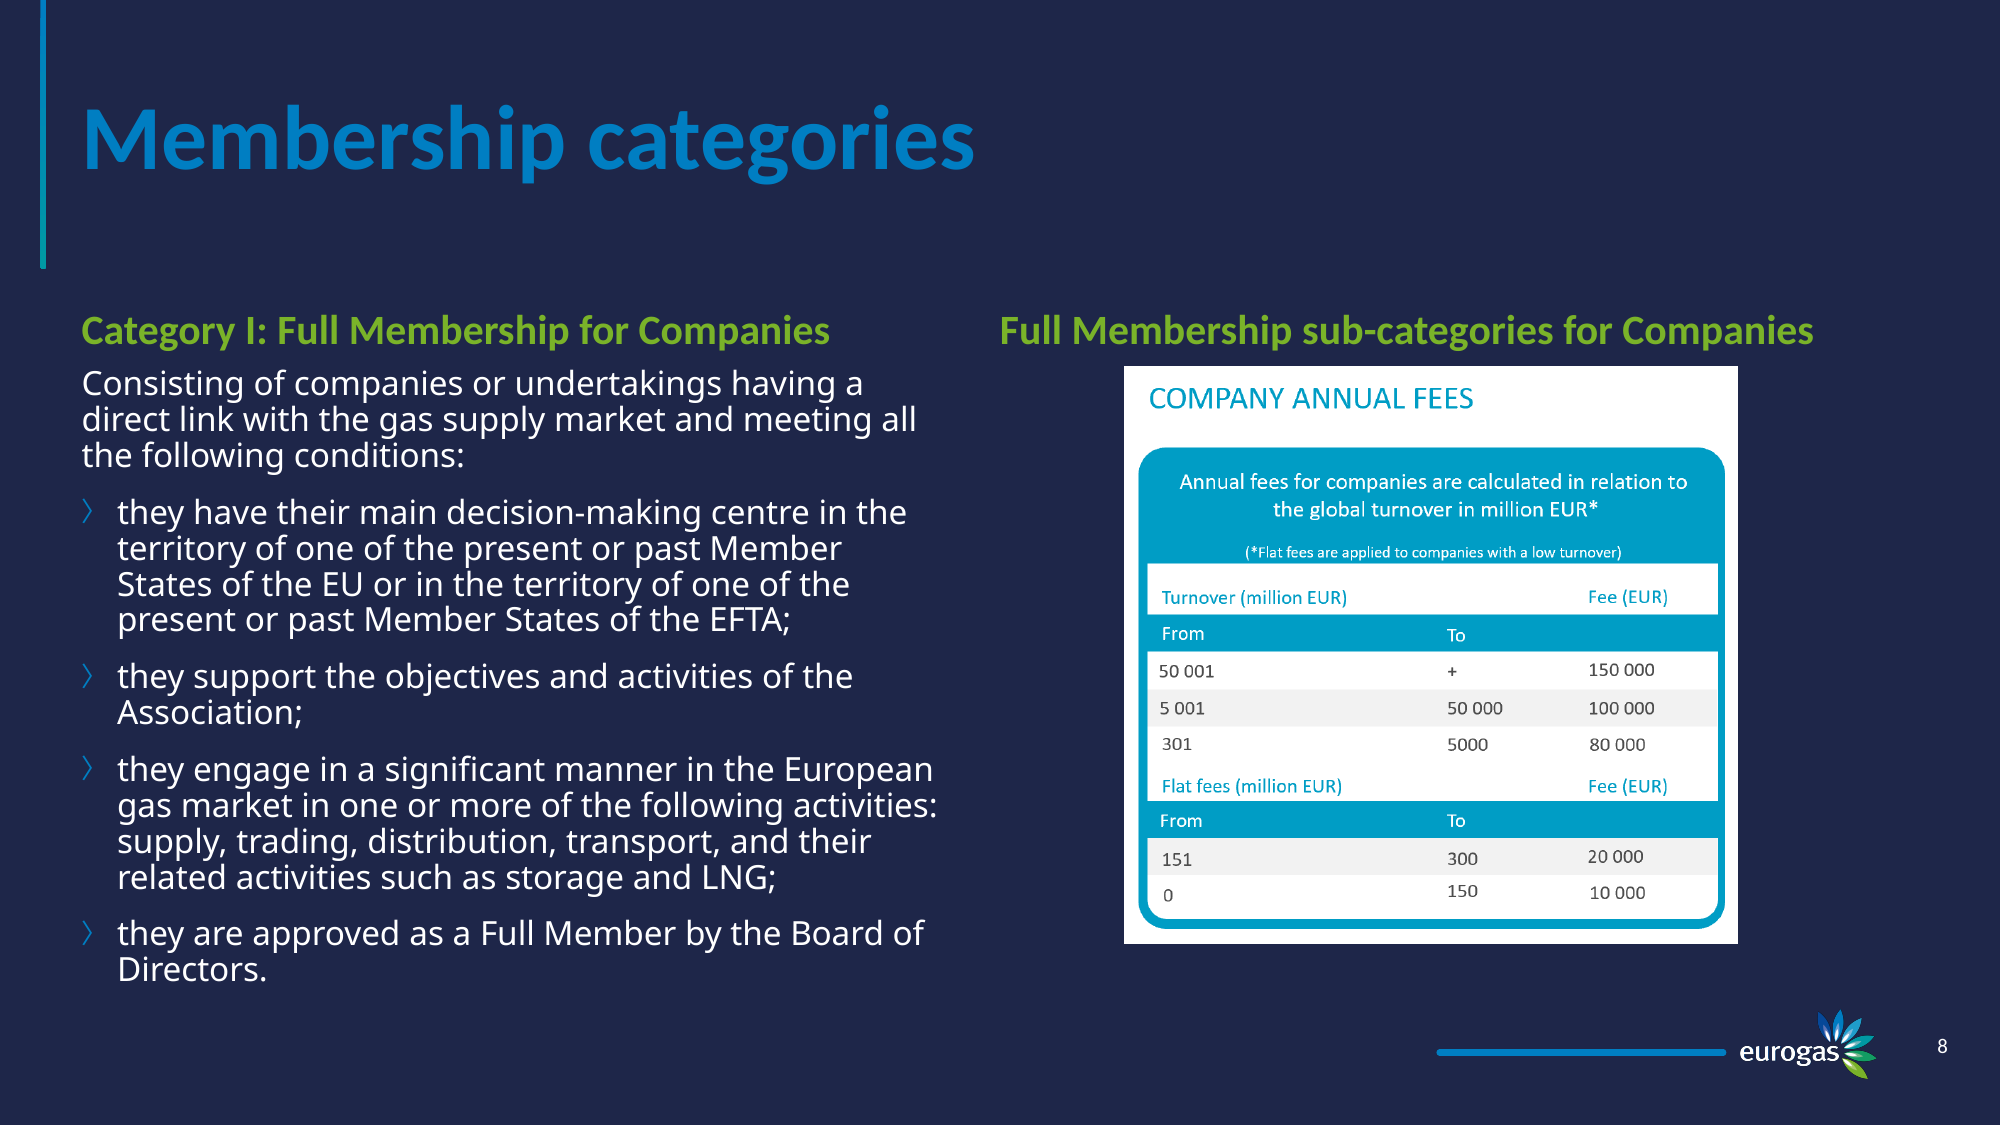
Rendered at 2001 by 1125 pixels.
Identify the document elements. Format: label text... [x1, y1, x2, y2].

picture [1124, 366, 1738, 944]
slide_number 8 [1887, 1013, 1948, 1079]
list Category I: Full Membership for Companies [81, 297, 944, 354]
picture [1740, 1009, 1877, 1079]
title Membership categories [81, 90, 1865, 297]
list Full Membership sub-categories for Companies [999, 297, 1863, 354]
list Consisting of companies or undertakings having a direct link with the gas supply market and meeting all the following conditions: they have their main decision-making centre in the territory of one of the present or past Member States of the EU or in the territory of one of the present or past Member States of the EFTA; they support the objectives and activities of the Association; they engage in a significant manner in the European gas market in one or more of the following activities: supply, trading, distribution, transport, and their related activities such as storage and LNG; they are approved as a Full Member by the Board of Directors. [81, 366, 944, 889]
